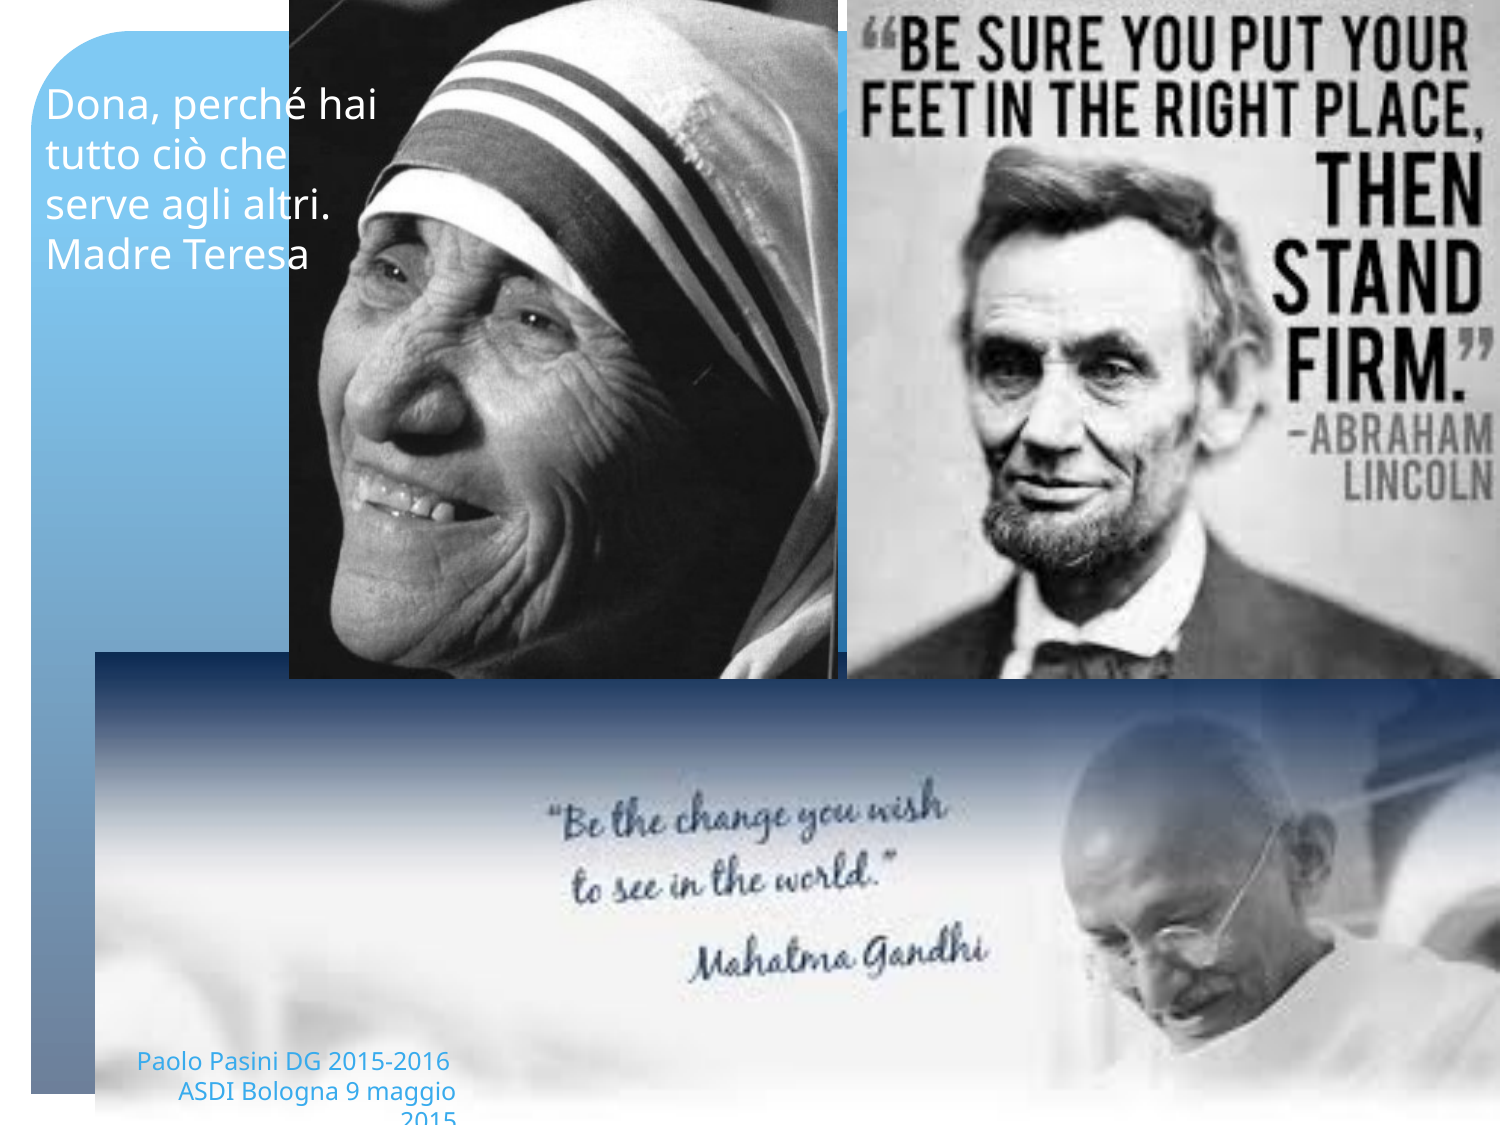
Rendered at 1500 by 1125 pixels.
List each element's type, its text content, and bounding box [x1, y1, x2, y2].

text_box Dona, perché hai tutto ciò che serve agli altri. Madre Teresa [30, 70, 289, 285]
picture [25, 0, 1500, 1125]
